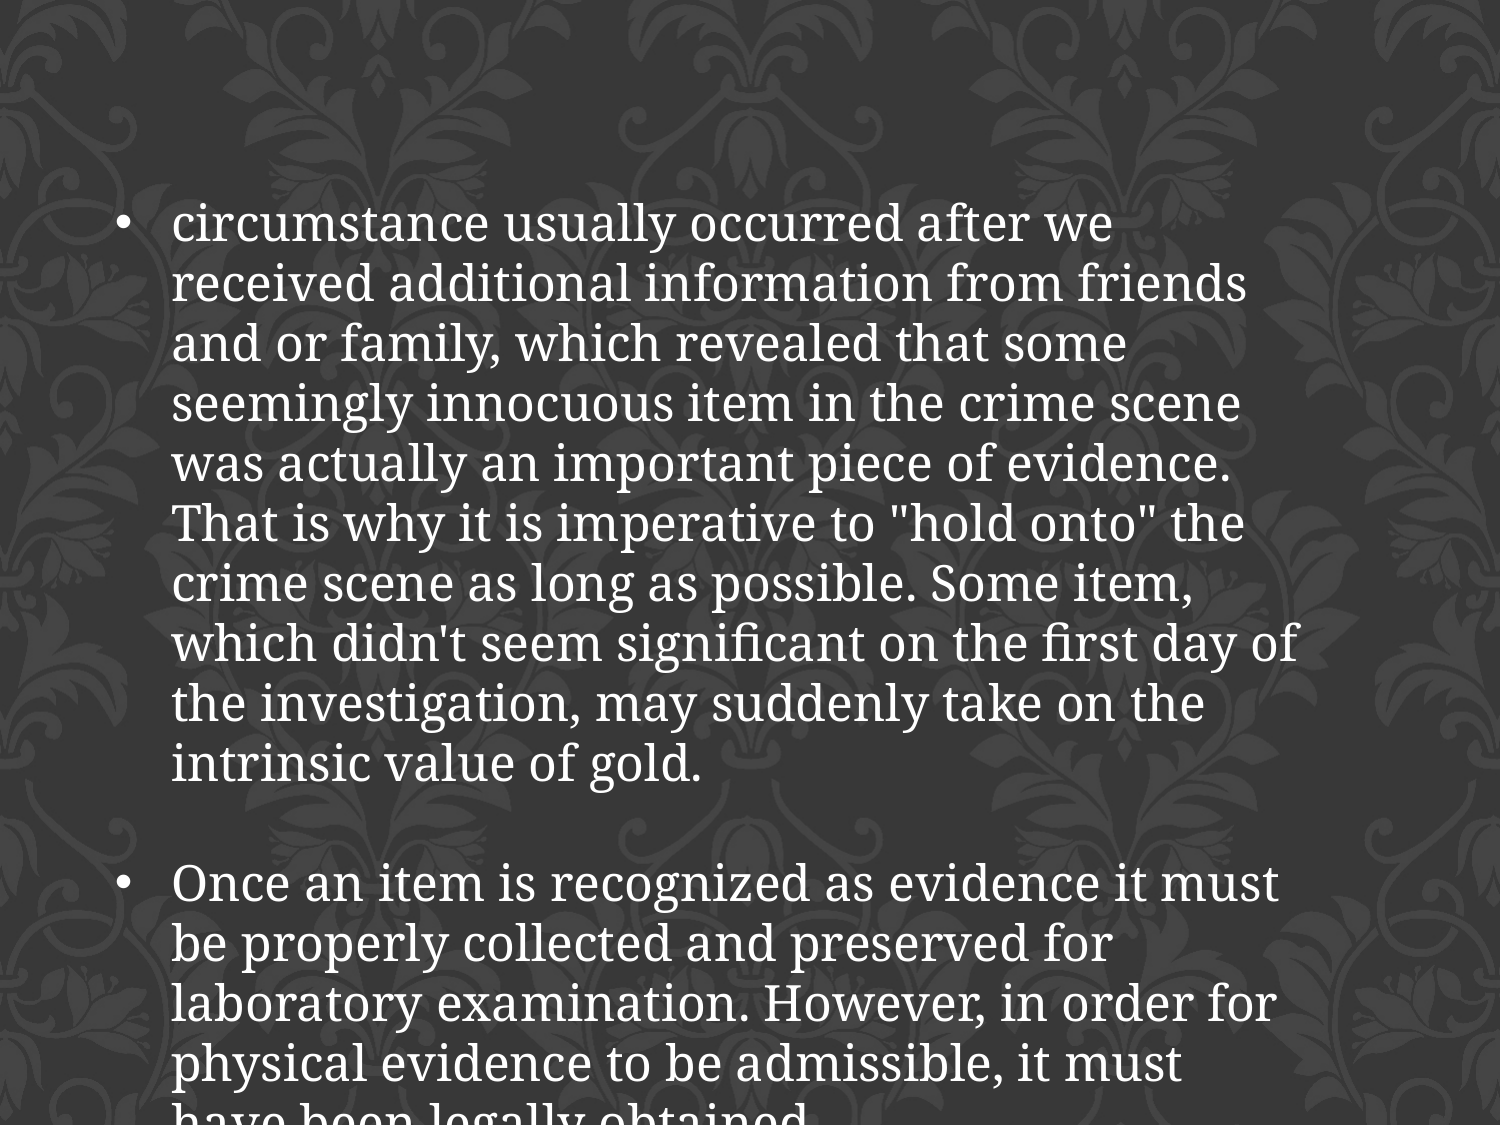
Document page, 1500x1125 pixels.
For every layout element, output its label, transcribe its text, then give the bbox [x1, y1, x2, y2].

text_box circumstance usually occurred after we received additional information from friends and or family, which revealed that some seemingly innocuous item in the crime scene was actually an important piece of evidence. That is why it is imperative to "hold onto" the crime scene as long as possible. Some item, which didn't seem significant on the first day of the investigation, may suddenly take on the intrinsic value of gold. Once an item is recognized as evidence it must be properly collected and preserved for laboratory examination. However, in order for physical evidence to be admissible, it must have been legally obtained. [100, 184, 1317, 1125]
